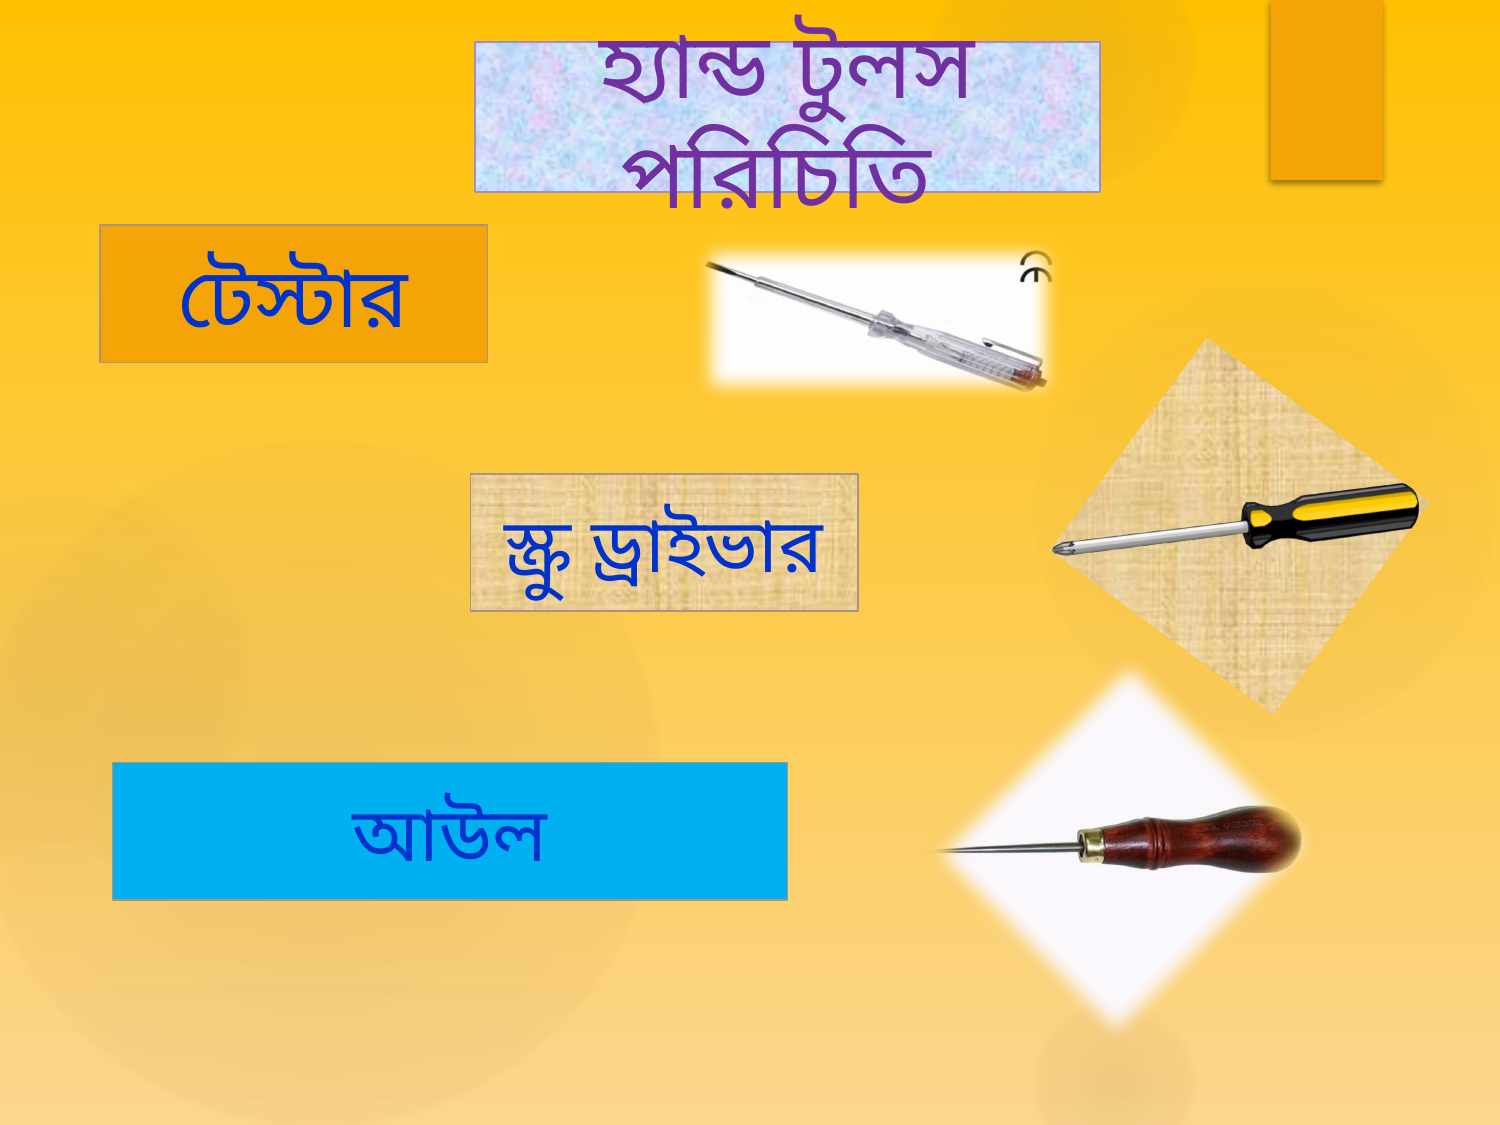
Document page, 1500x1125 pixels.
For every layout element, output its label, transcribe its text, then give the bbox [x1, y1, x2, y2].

text_box স্ক্রু ড্রাইভার [470, 473, 859, 612]
text_box আউল [112, 762, 788, 901]
text_box টেস্টার [99, 224, 488, 363]
text_box হ্যান্ড টুলস পরিচিতি [474, 41, 1101, 193]
picture [723, 134, 1034, 505]
picture [962, 339, 1430, 1011]
